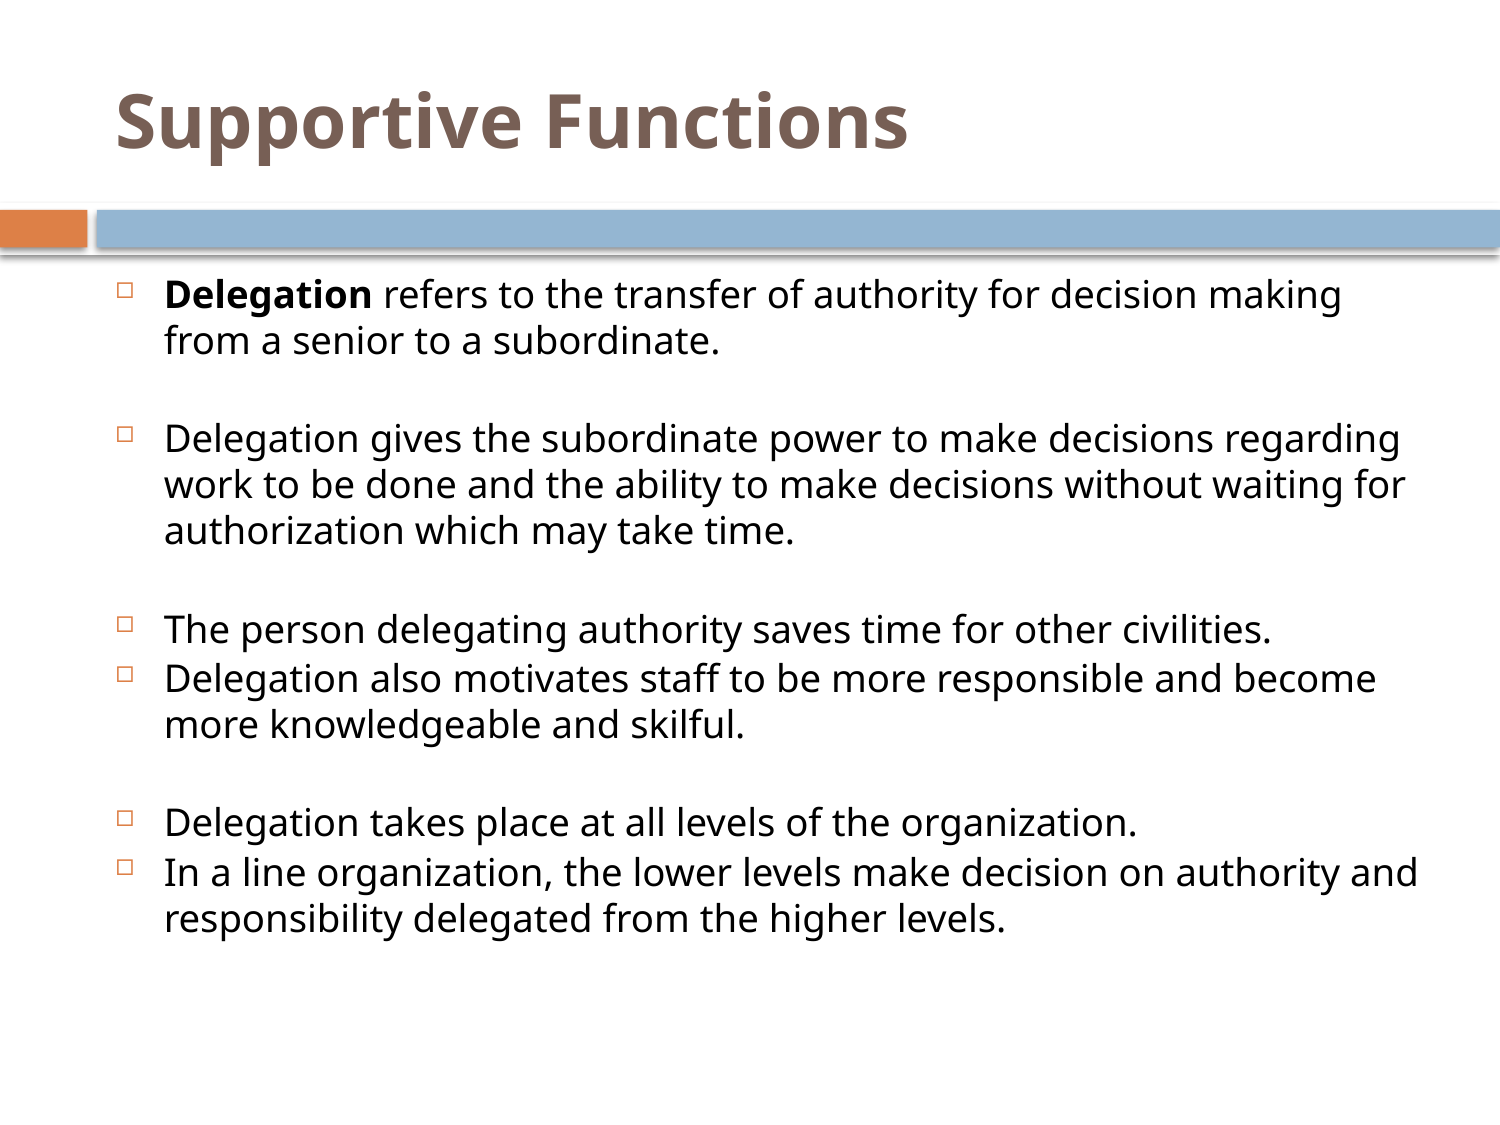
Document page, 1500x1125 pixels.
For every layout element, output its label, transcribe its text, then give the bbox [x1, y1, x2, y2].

title Supportive Functions [100, 37, 1439, 201]
list Delegation refers to the transfer of authority for decision making from a senior to a subordinate. Delegation gives the subordinate power to make decisions regarding work to be done and the ability to make decisions without waiting for authorization which may take time. The person delegating authority saves time for other civilities. Delegation also motivates staff to be more responsible and become more knowledgeable and skilful. Delegation takes place at all levels of the organization. In a line organization, the lower levels make decision on authority and responsibility delegated from the higher levels. [100, 262, 1439, 1001]
